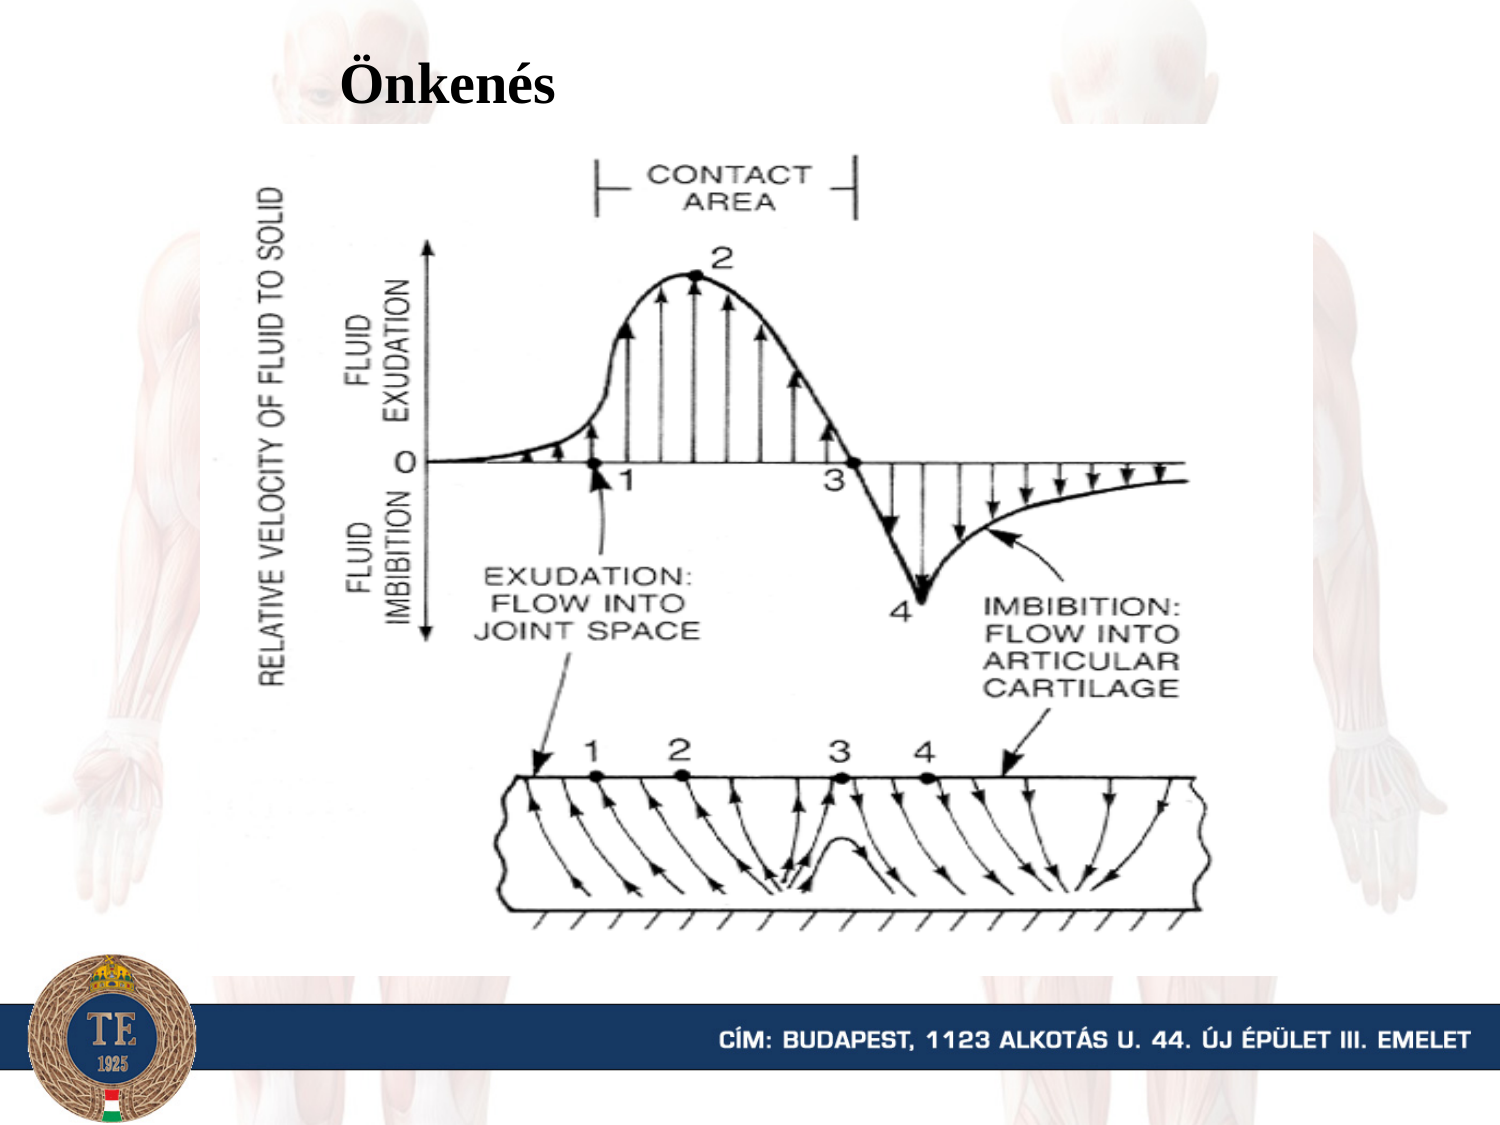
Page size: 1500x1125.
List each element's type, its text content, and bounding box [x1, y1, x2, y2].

picture [0, 0, 1500, 1125]
text_box Önkenés [324, 37, 1388, 123]
